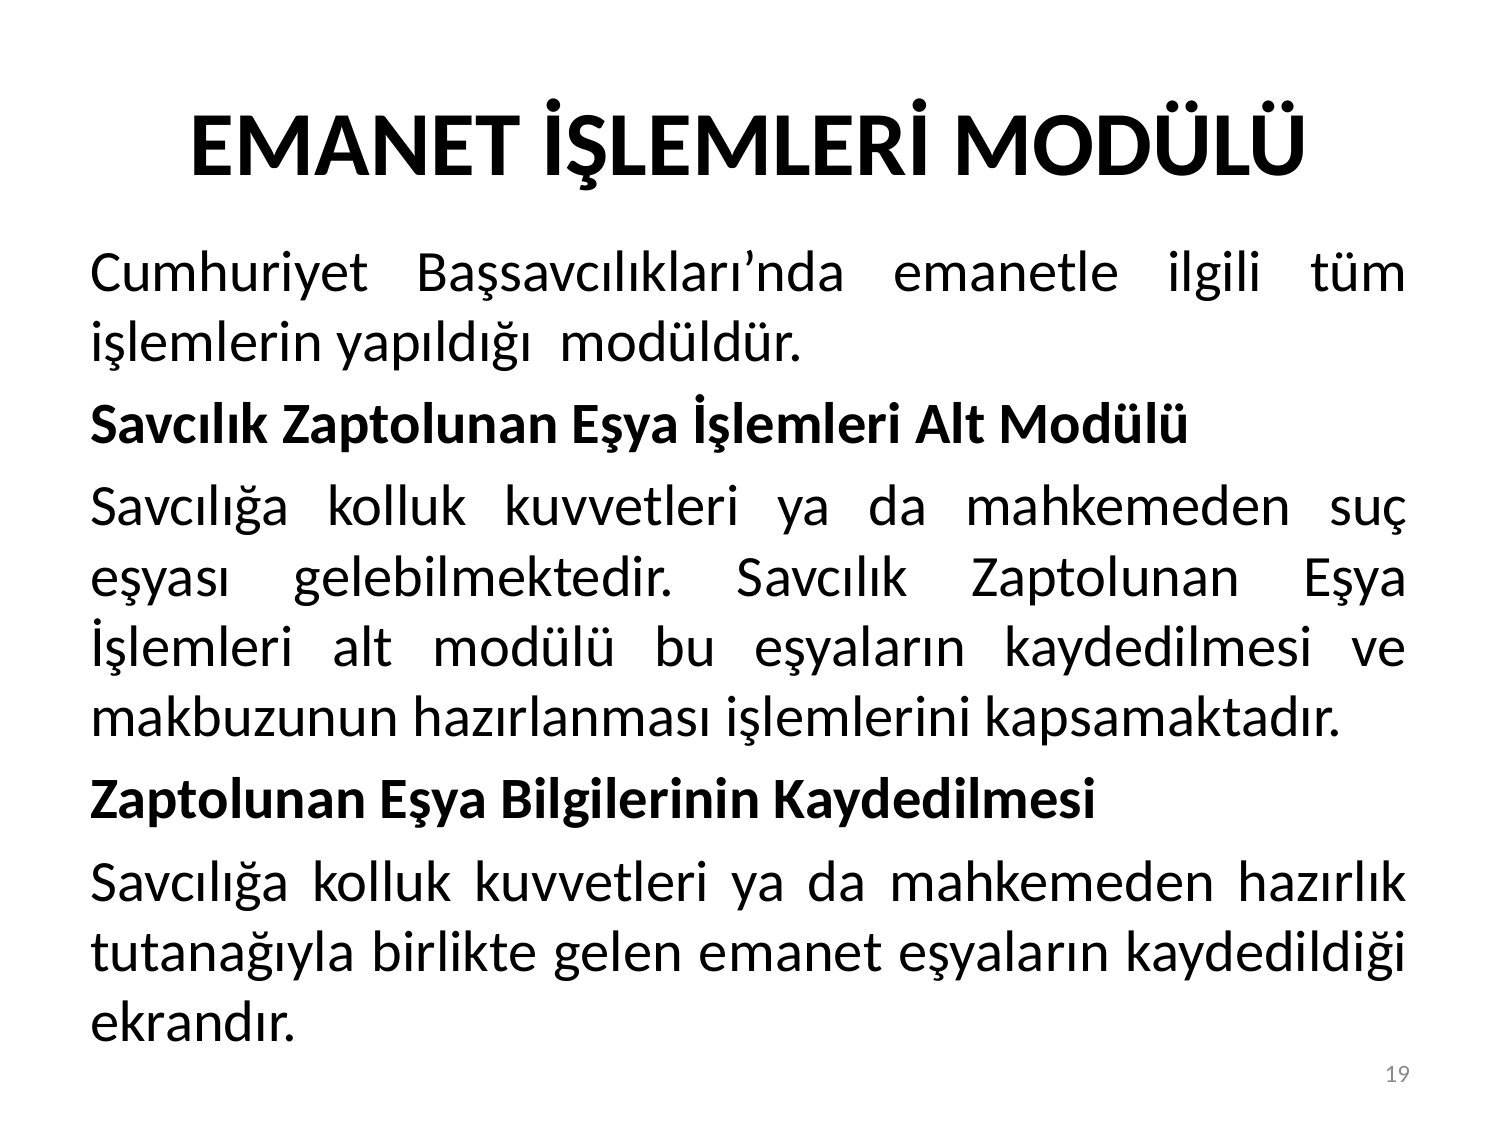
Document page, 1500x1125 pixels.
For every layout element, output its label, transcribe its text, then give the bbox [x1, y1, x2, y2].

slide_number 19 [1074, 1042, 1425, 1103]
title EMANET İŞLEMLERİ MODÜLÜ [75, 45, 1425, 224]
list Cumhuriyet Başsavcılıkları’nda emanetle ilgili tüm işlemlerin yapıldığı modüldür. Savcılık Zaptolunan Eşya İşlemleri Alt Modülü Savcılığa kolluk kuvvetleri ya da mahkemeden suç eşyası gelebilmektedir. Savcılık Zaptolunan Eşya İşlemleri alt modülü bu eşyaların kaydedilmesi ve makbuzunun hazırlanması işlemlerini kapsamaktadır. Zaptolunan Eşya Bilgilerinin Kaydedilmesi Savcılığa kolluk kuvvetleri ya da mahkemeden hazırlık tutanağıyla birlikte gelen emanet eşyaların kaydedildiği ekrandır. [75, 224, 1425, 1063]
